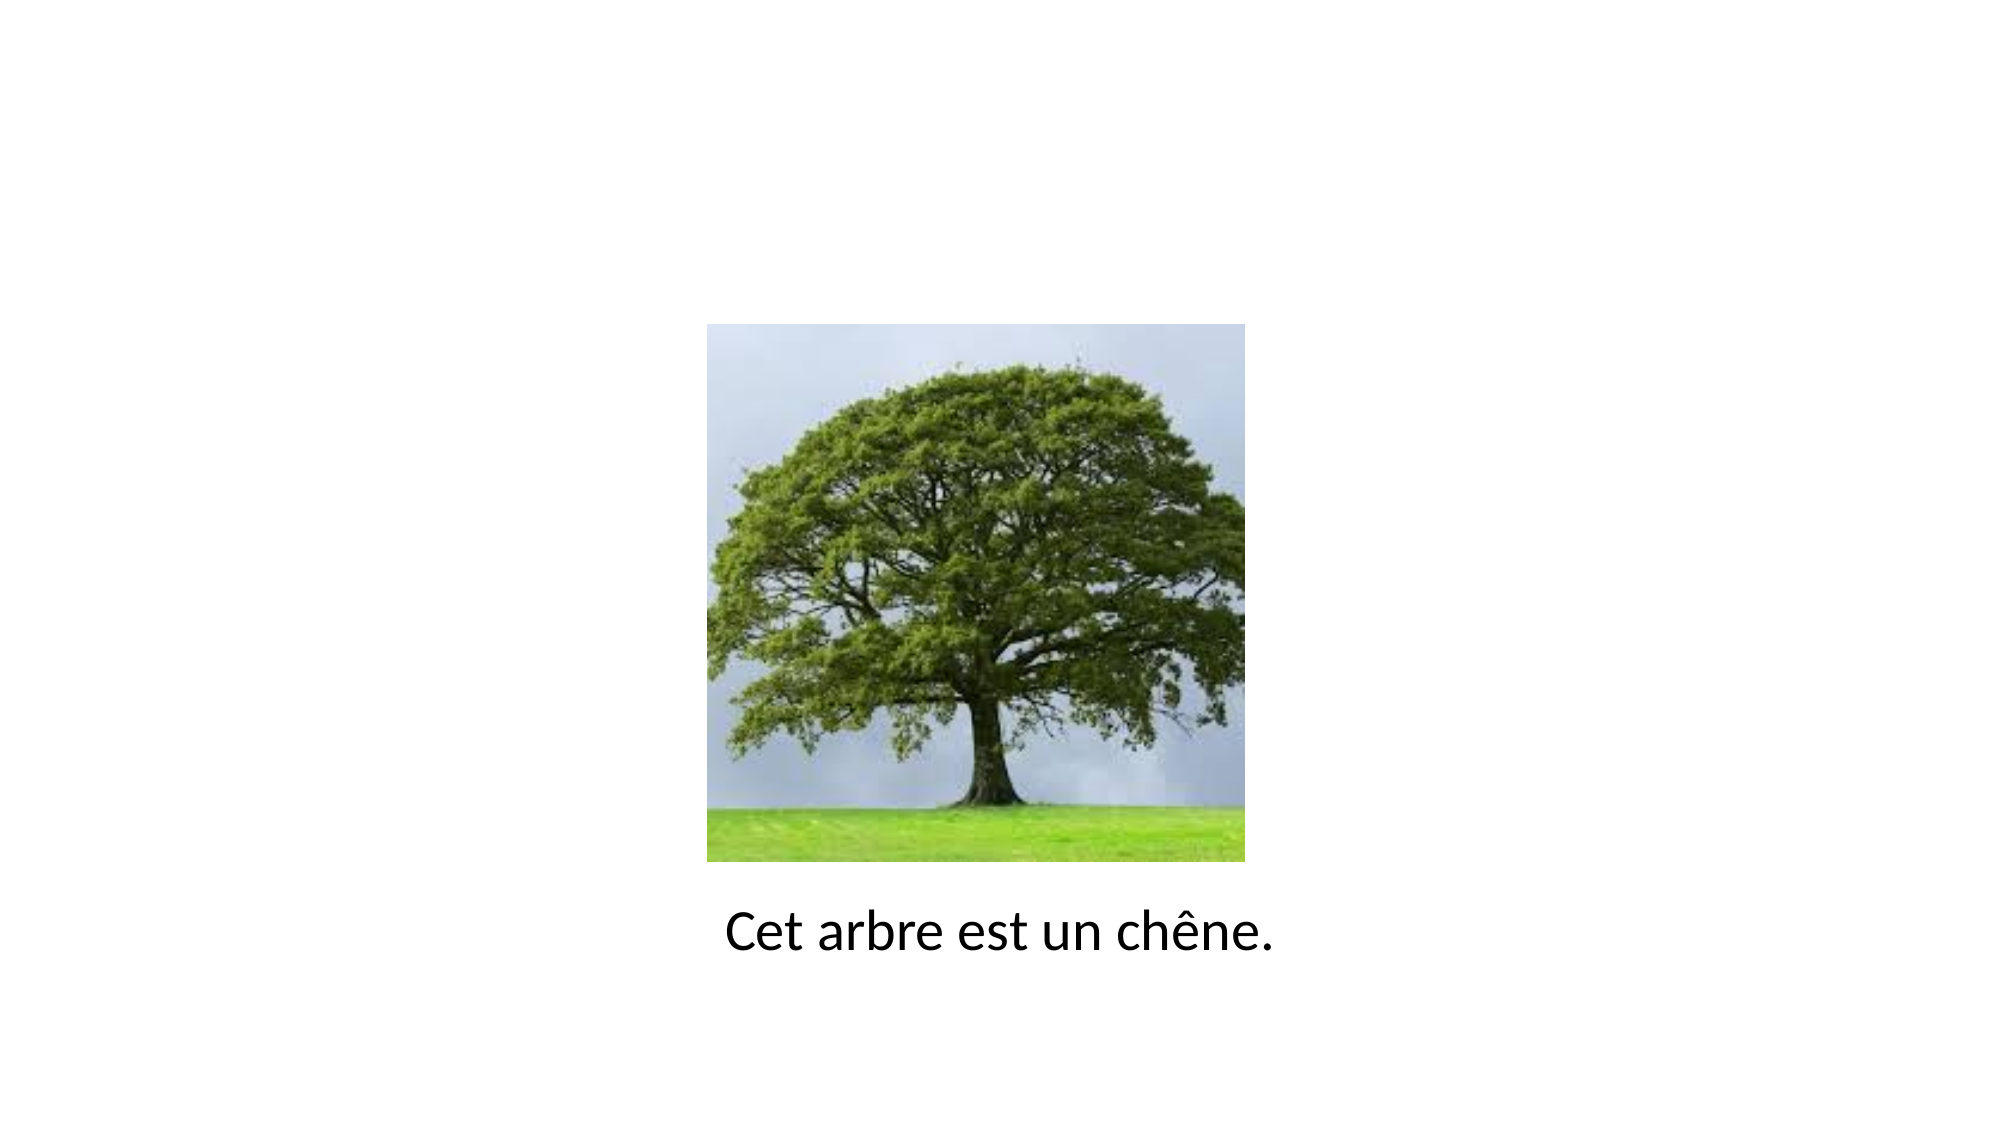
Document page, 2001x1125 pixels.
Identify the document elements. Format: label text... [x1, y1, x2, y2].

list Cet arbre est un chêne. [137, 299, 1863, 1014]
picture [707, 324, 1245, 862]
